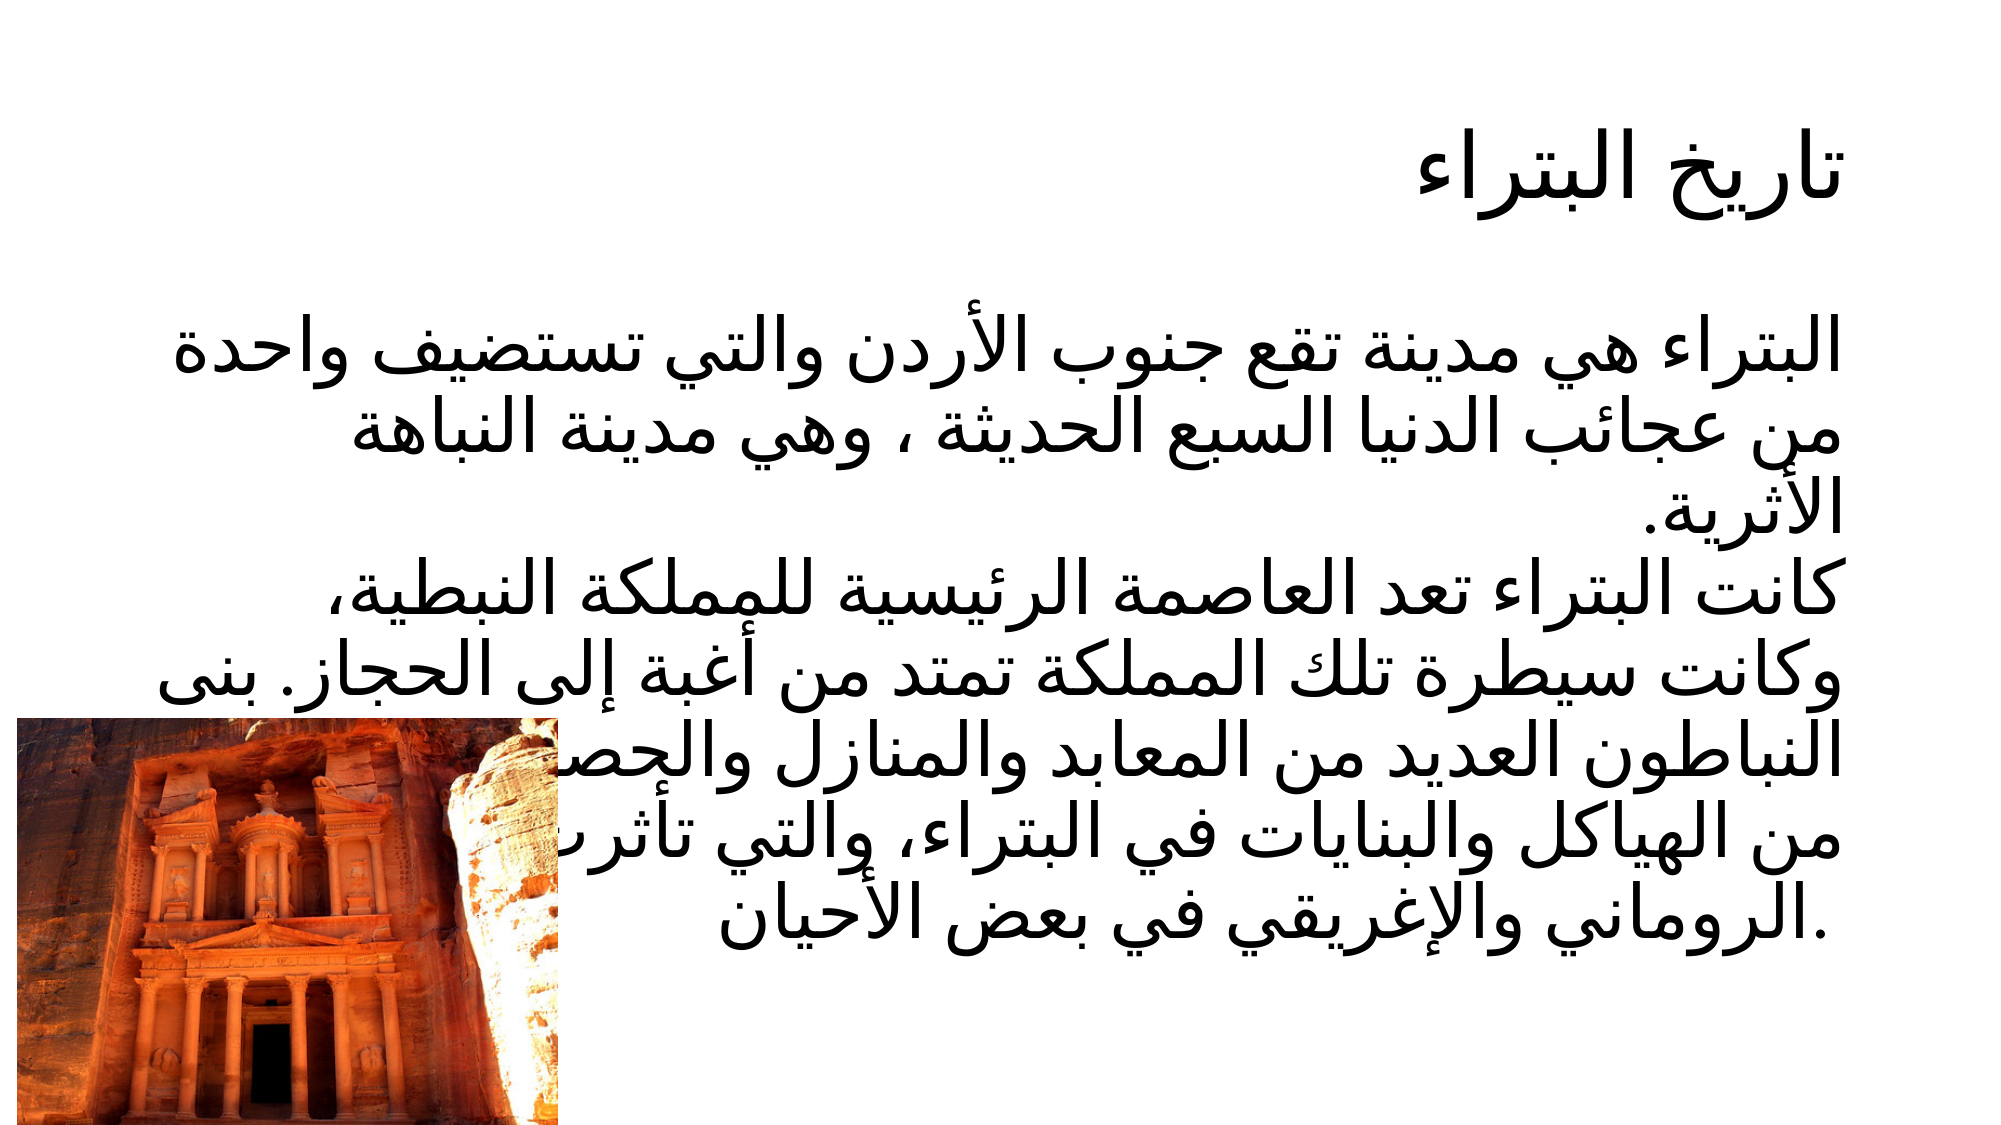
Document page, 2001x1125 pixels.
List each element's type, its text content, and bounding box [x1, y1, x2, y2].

picture [17, 718, 558, 1125]
title تاريخ البتراء [137, 59, 1863, 278]
list البتراء هي مدينة تقع جنوب الأردن والتي تستضيف واحدة من عجائب الدنيا السبع الحديثة ، وهي مدينة النباهة الأثرية. كانت البتراء تعد العاصمة الرئيسية للمملكة النبطية، وكانت سيطرة تلك المملكة تمتد من أغبة إلى الحجاز. بنى النباطون العديد من المعابد والمنازل والحصون وغيرها من الهياكل والبنايات في البتراء، والتي تأثرت بالمعمار الروماني والإغريقي في بعض الأحيان. [137, 299, 1863, 1014]
